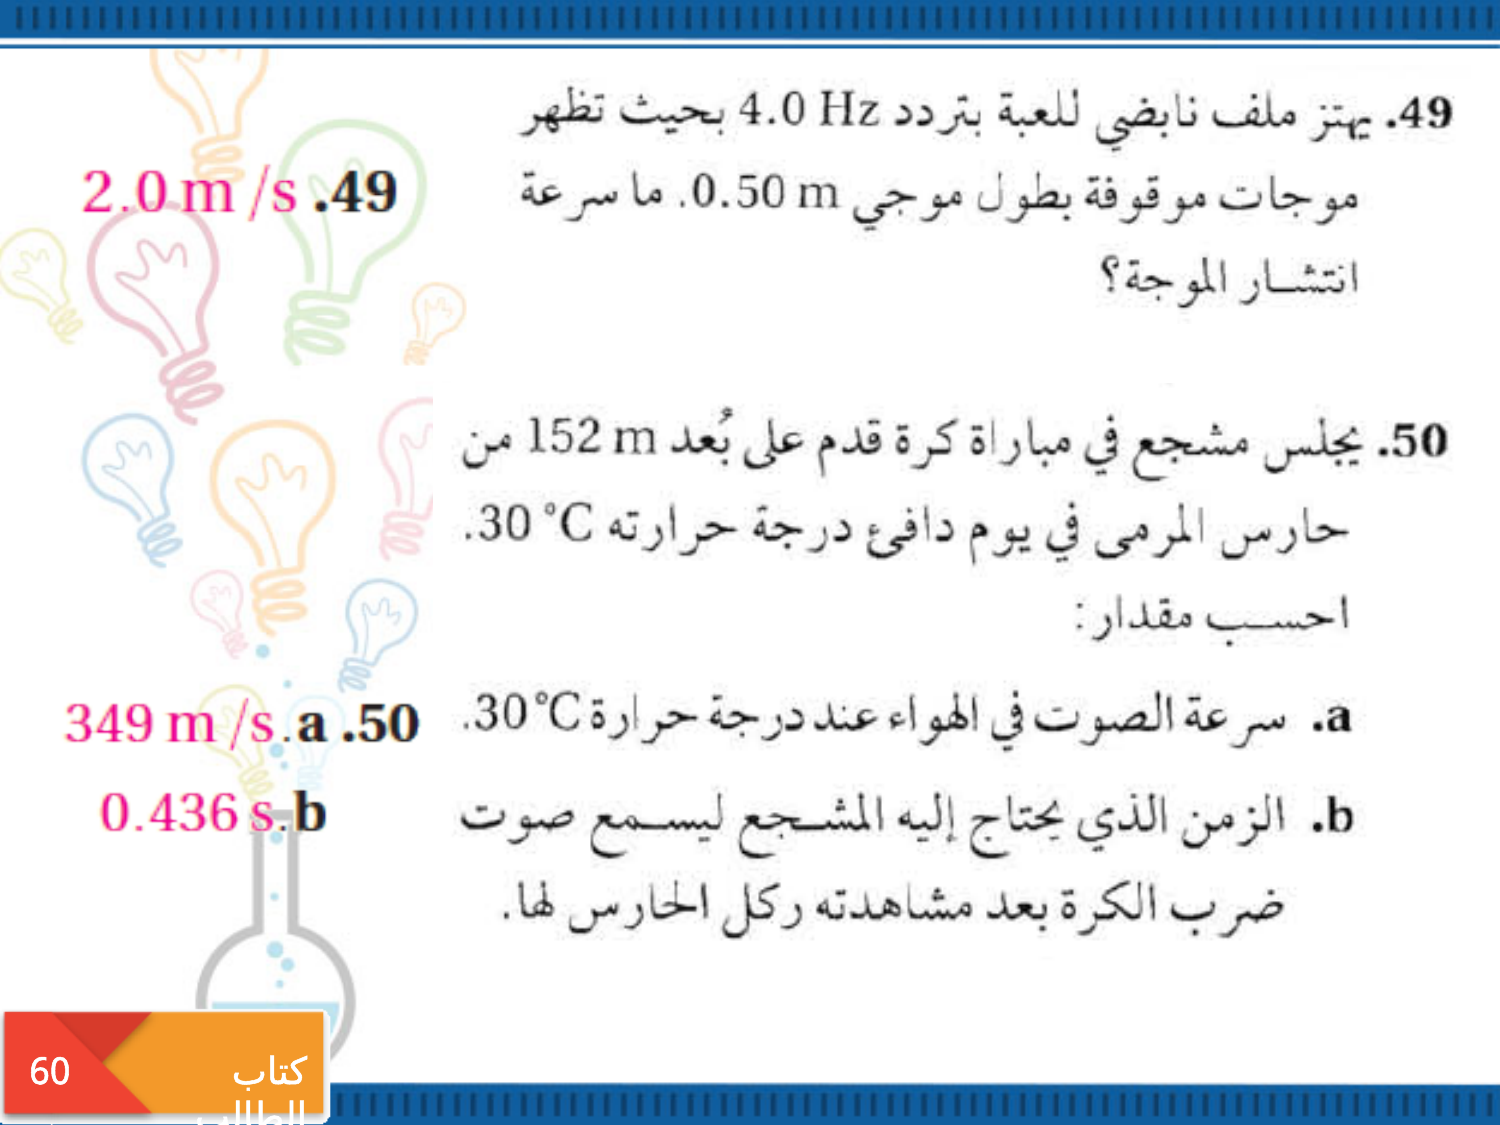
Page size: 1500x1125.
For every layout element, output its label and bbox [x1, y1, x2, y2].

text_box [0, 1005, 336, 1125]
picture [0, 0, 1500, 1125]
